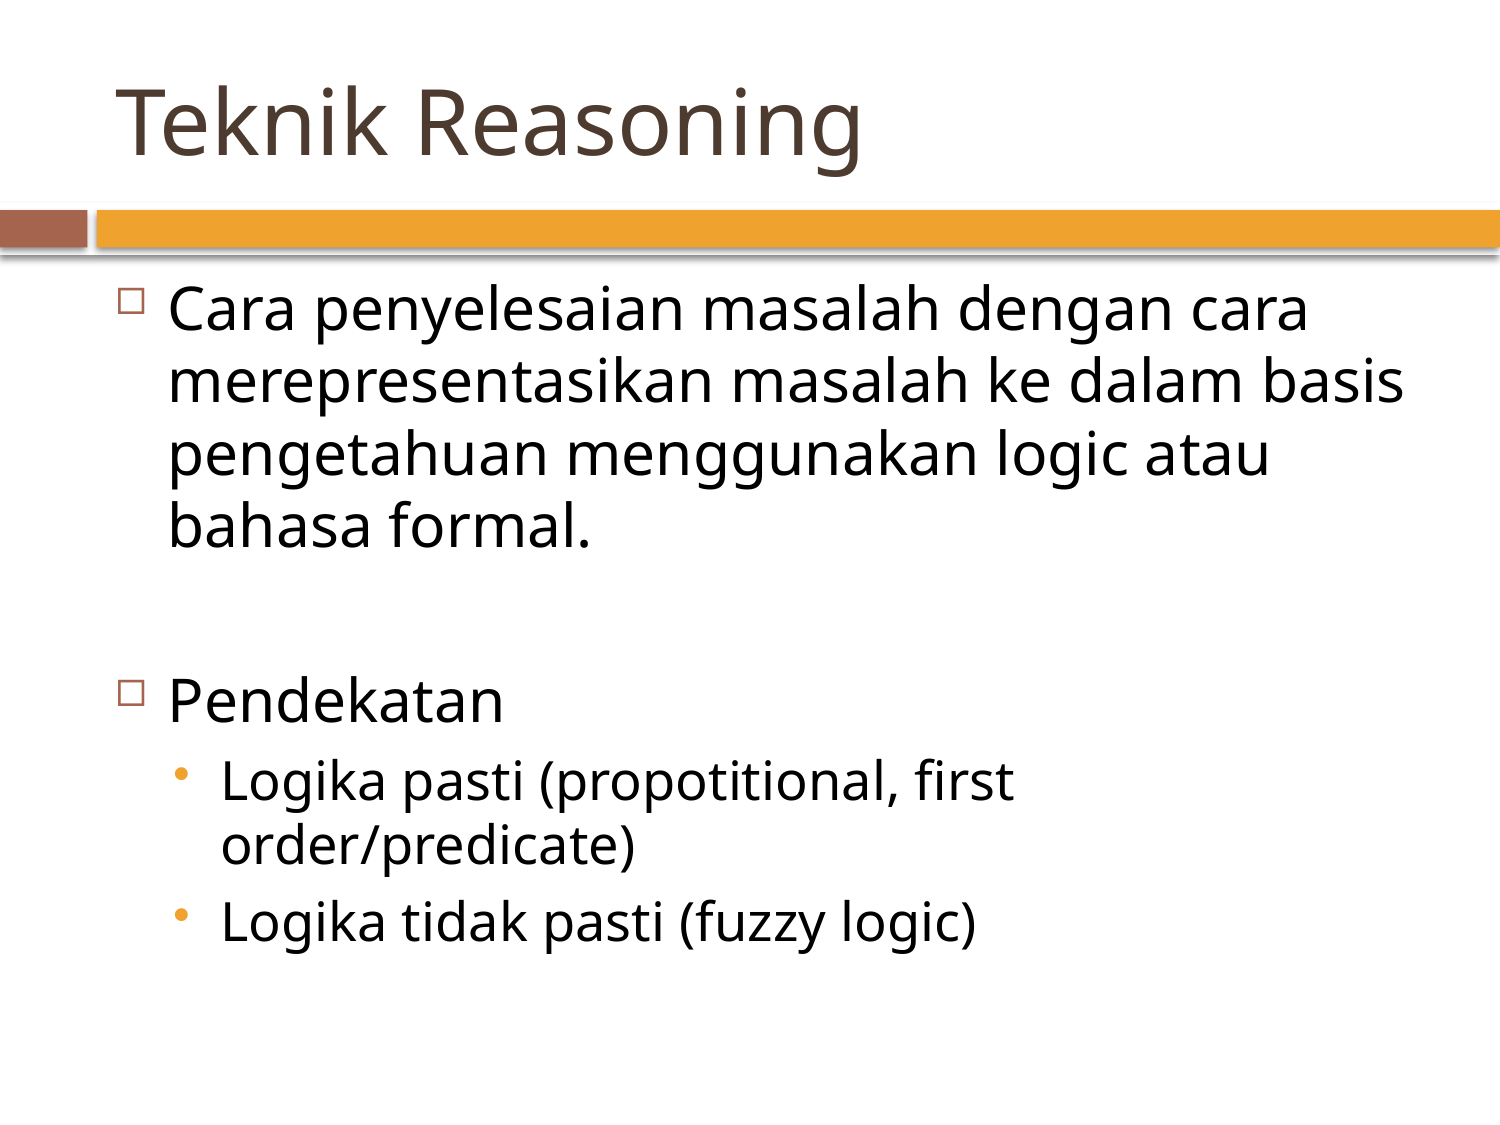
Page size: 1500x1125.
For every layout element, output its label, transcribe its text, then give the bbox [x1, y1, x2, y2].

title Teknik Reasoning [100, 37, 1438, 200]
list Cara penyelesaian masalah dengan cara merepresentasikan masalah ke dalam basis pengetahuan menggunakan logic atau bahasa formal. Pendekatan Logika pasti (propotitional, first order/predicate) Logika tidak pasti (fuzzy logic) [100, 262, 1438, 1000]
